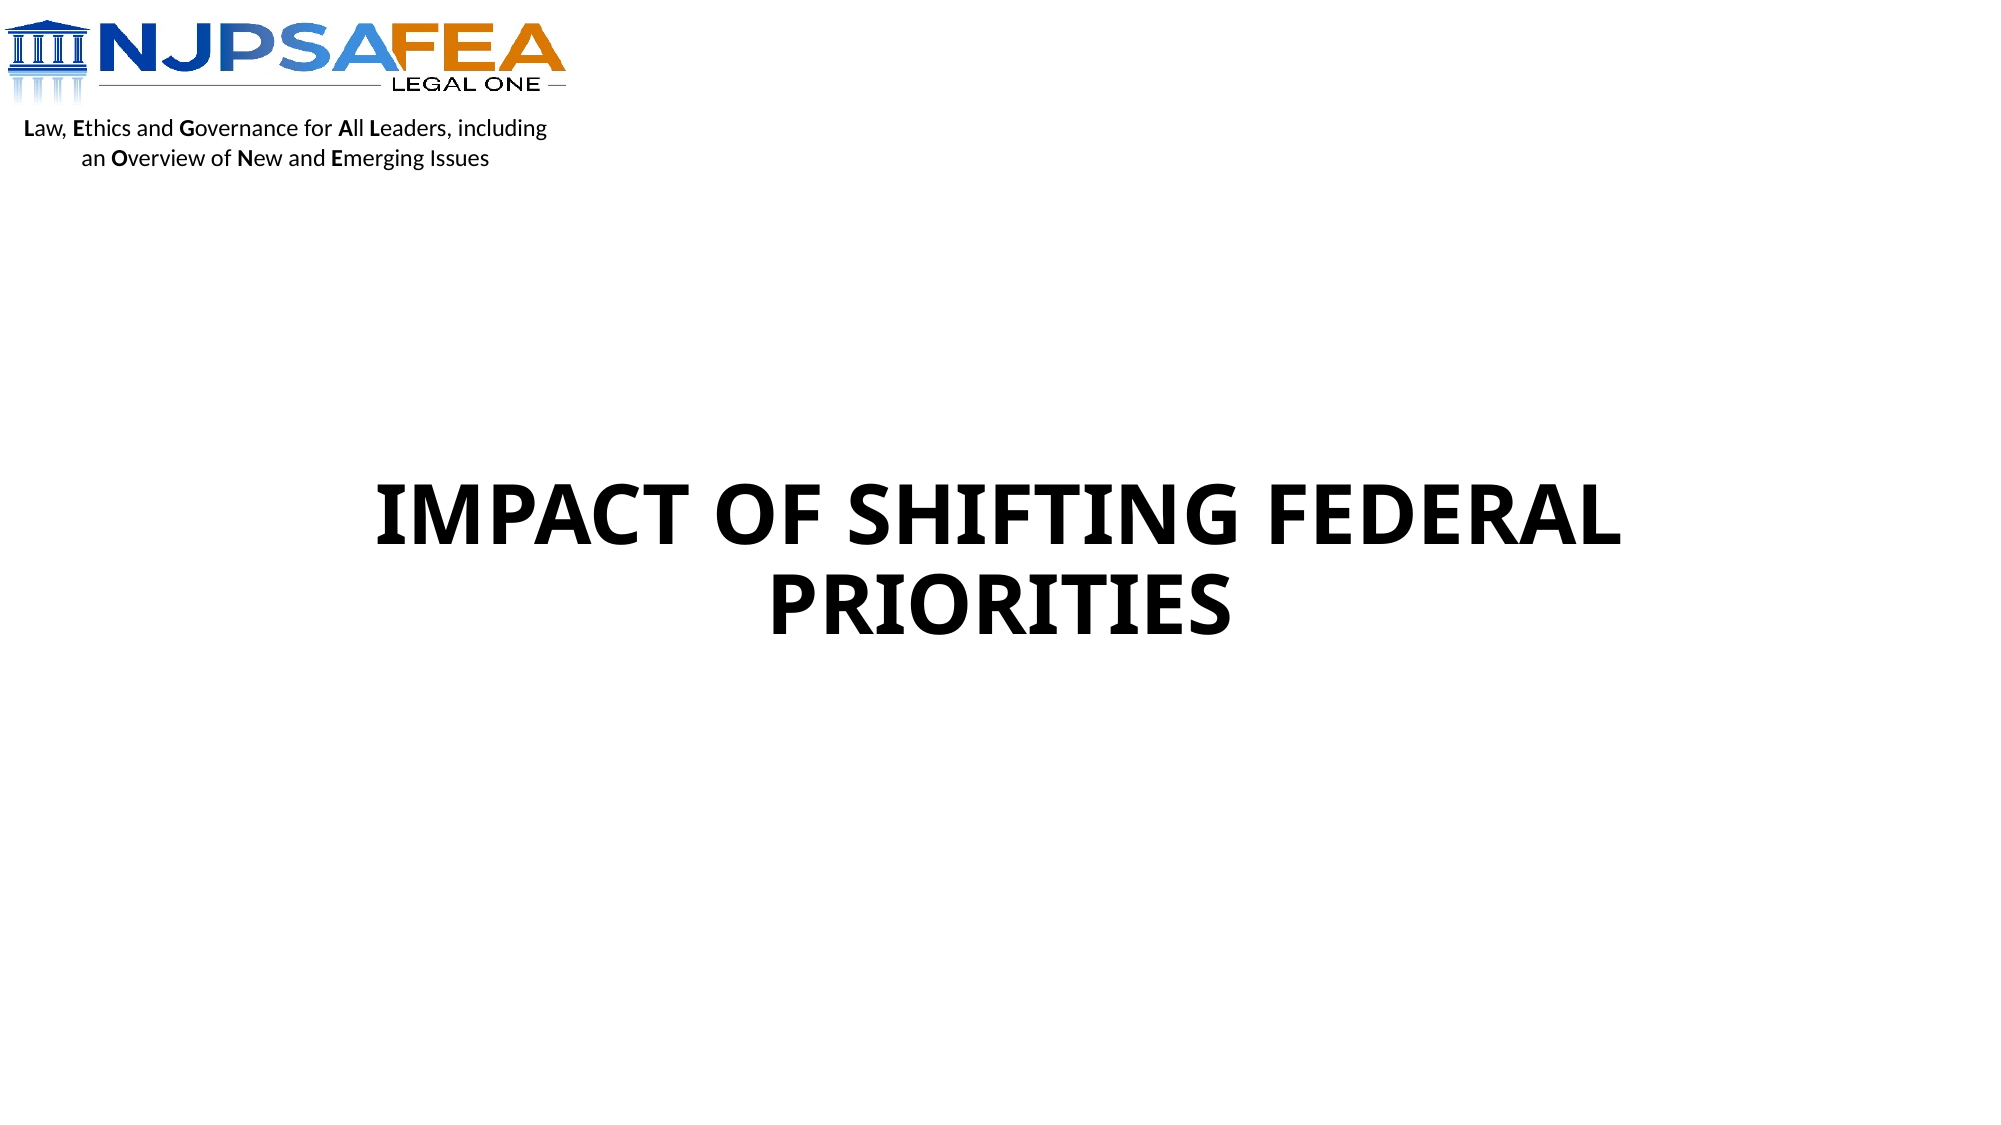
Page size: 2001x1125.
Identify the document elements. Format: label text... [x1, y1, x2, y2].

title Impact of shifting federal priorities [150, 450, 1850, 675]
picture [4, 20, 572, 120]
